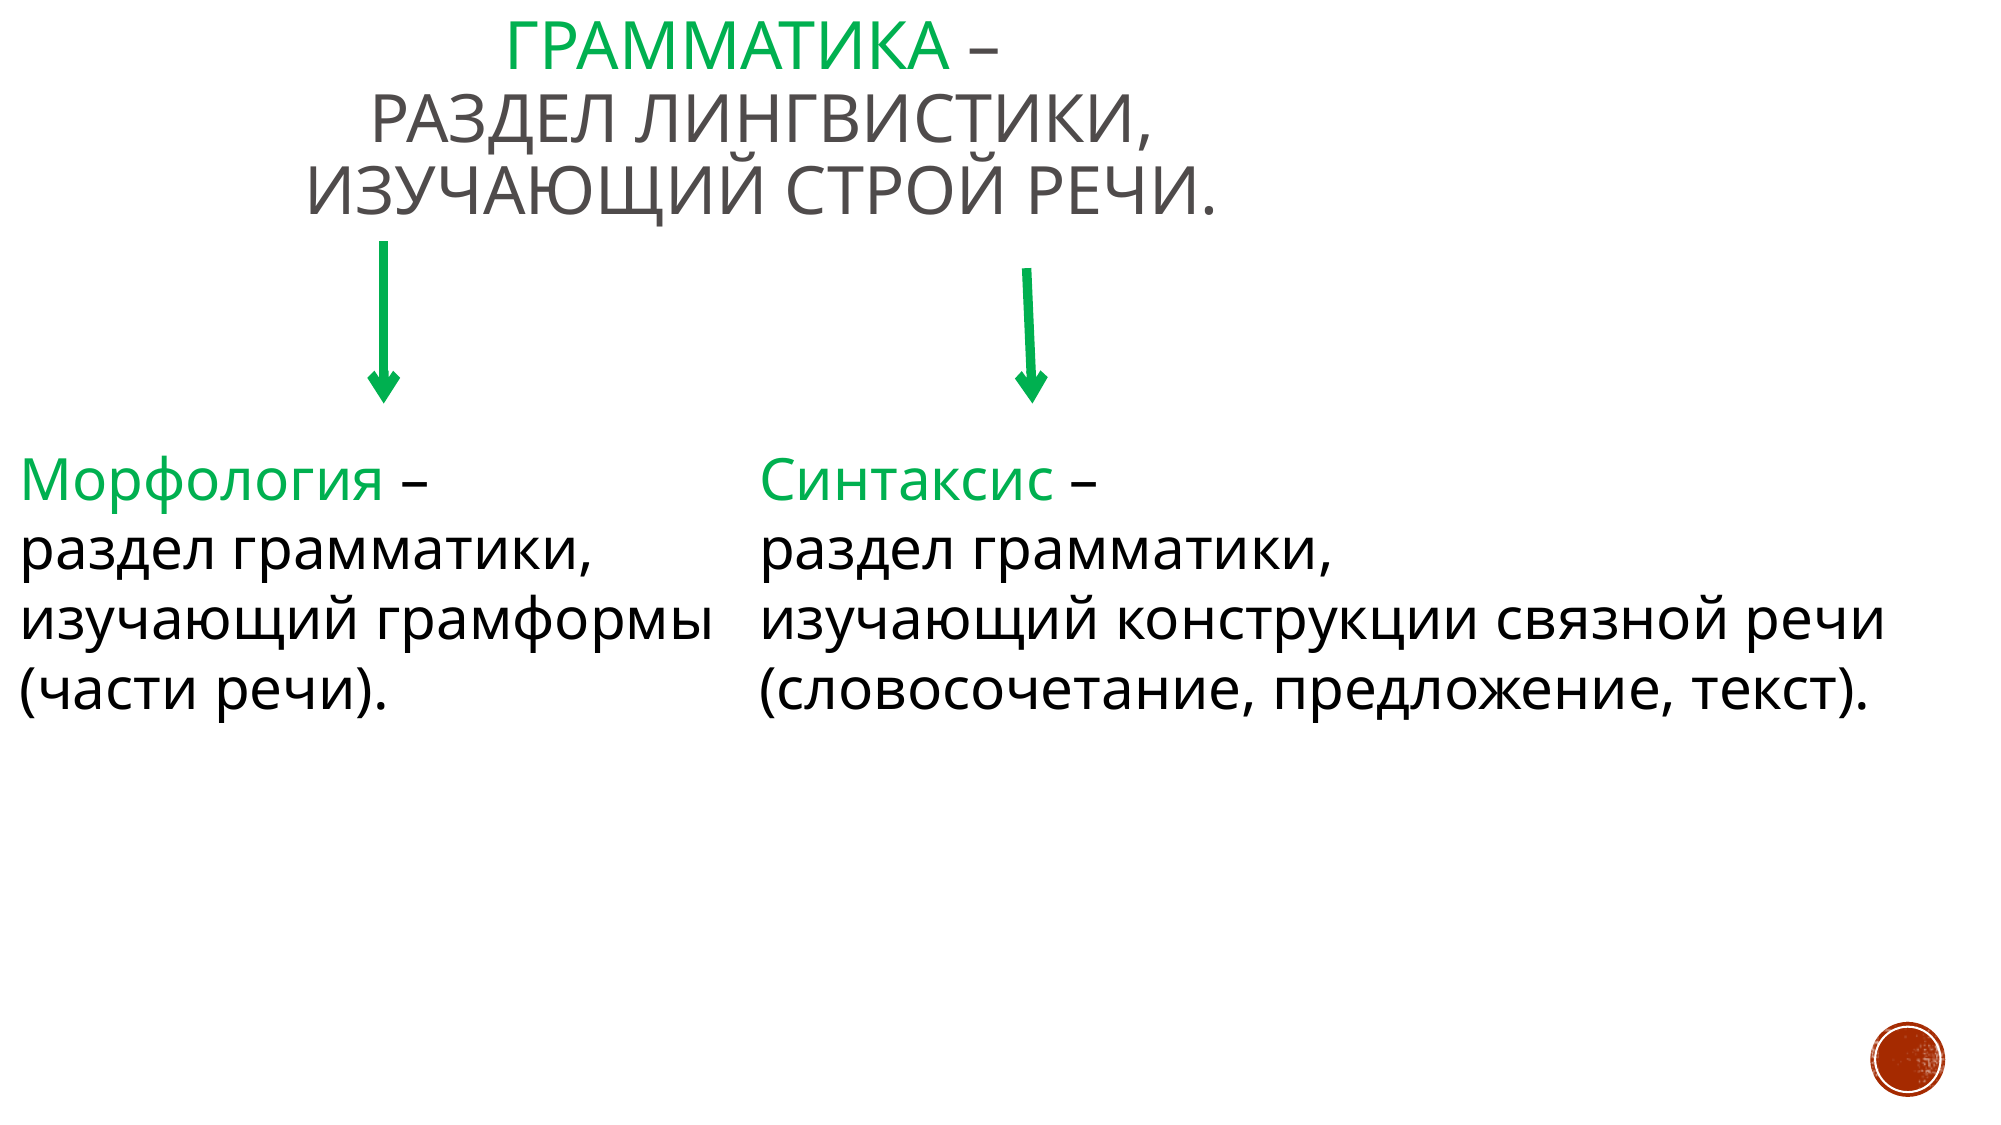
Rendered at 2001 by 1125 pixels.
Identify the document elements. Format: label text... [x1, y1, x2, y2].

title Грамматика – раздел лингвистики, изучающий строй речи. [124, 0, 1400, 242]
text_box Синтаксис – раздел грамматики, изучающий конструкции связной речи (словосочетание, предложение, текст). [744, 434, 1917, 729]
text_box Морфология – раздел грамматики, изучающий грамформы (части речи). [4, 434, 730, 729]
